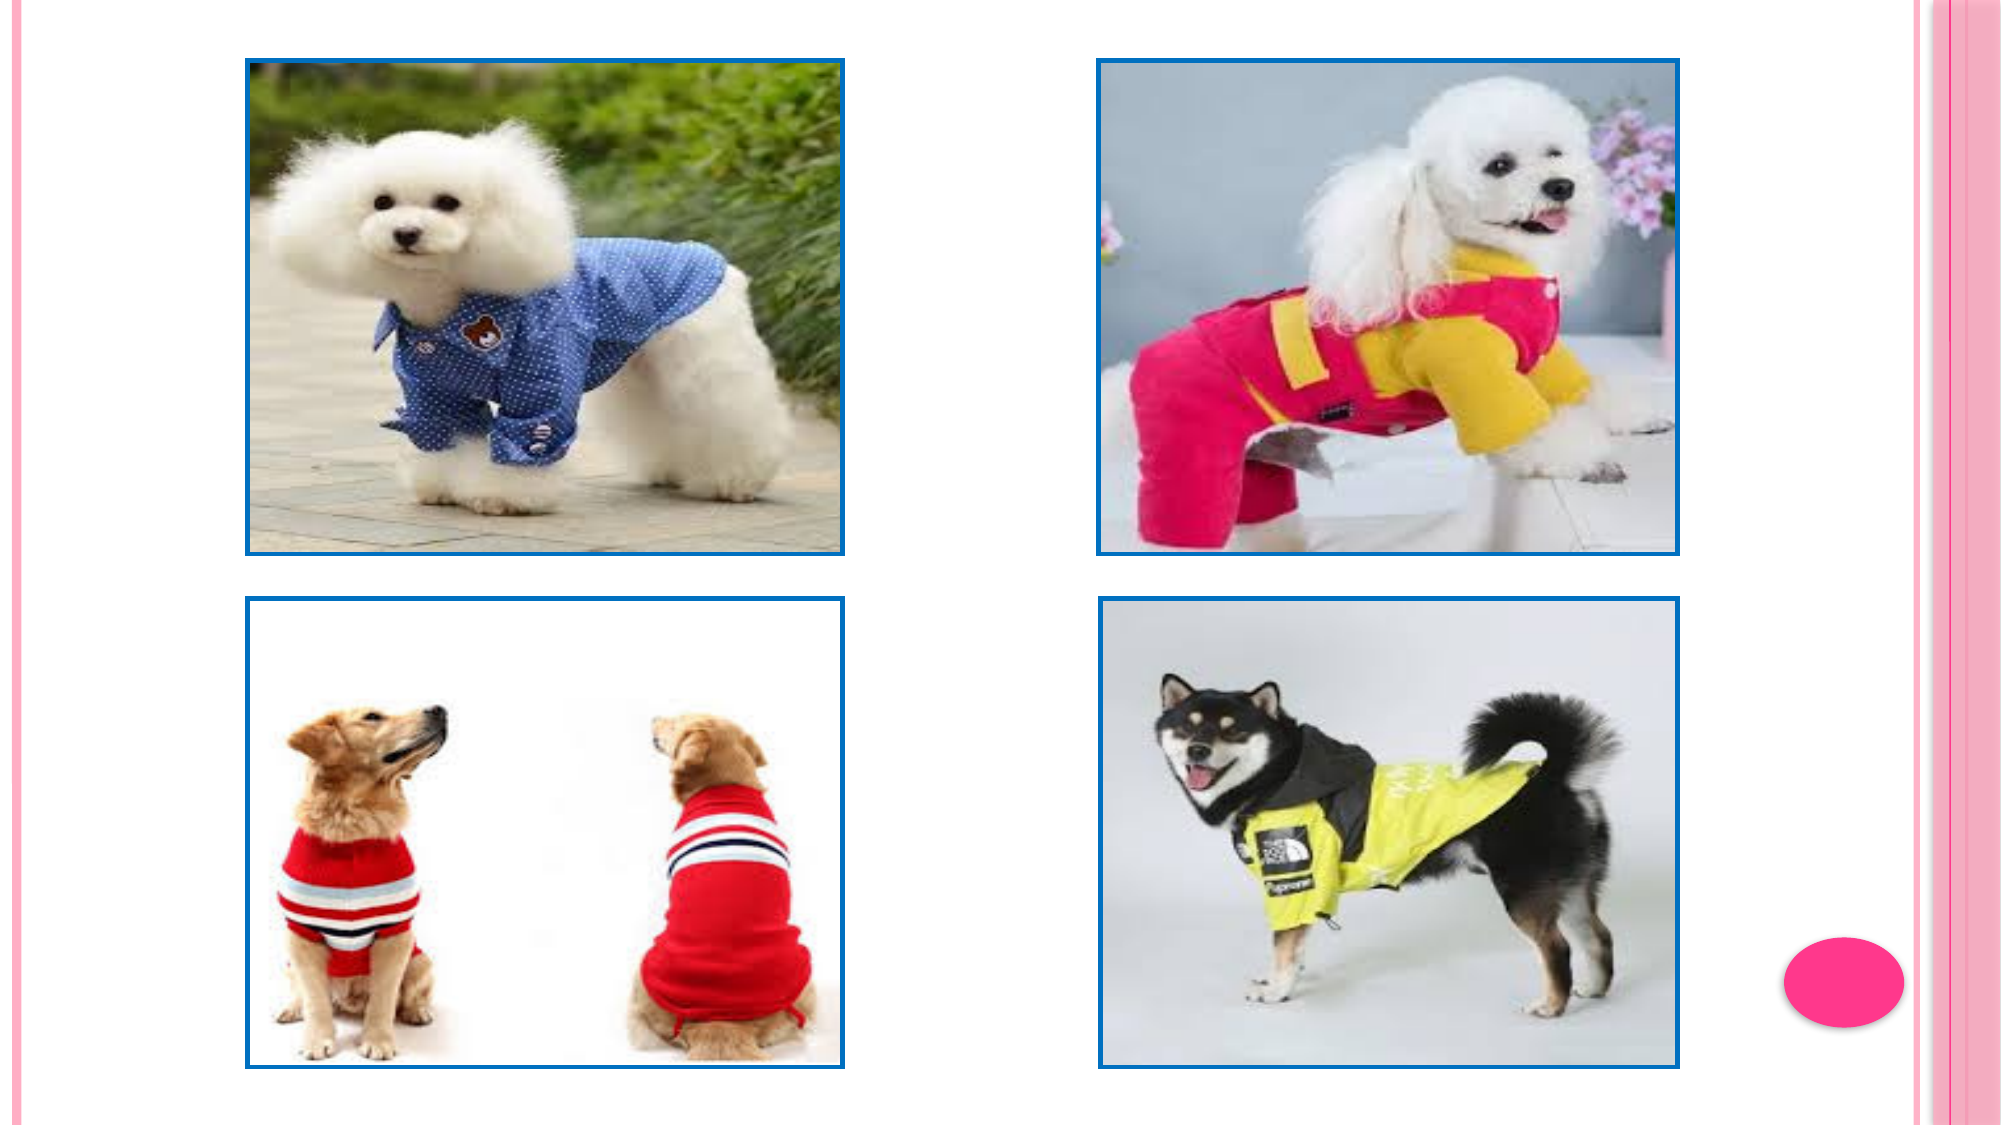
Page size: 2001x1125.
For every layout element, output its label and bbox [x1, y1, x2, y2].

picture [1099, 62, 1676, 553]
picture [249, 62, 841, 553]
picture [249, 600, 841, 1066]
picture [1102, 600, 1676, 1066]
